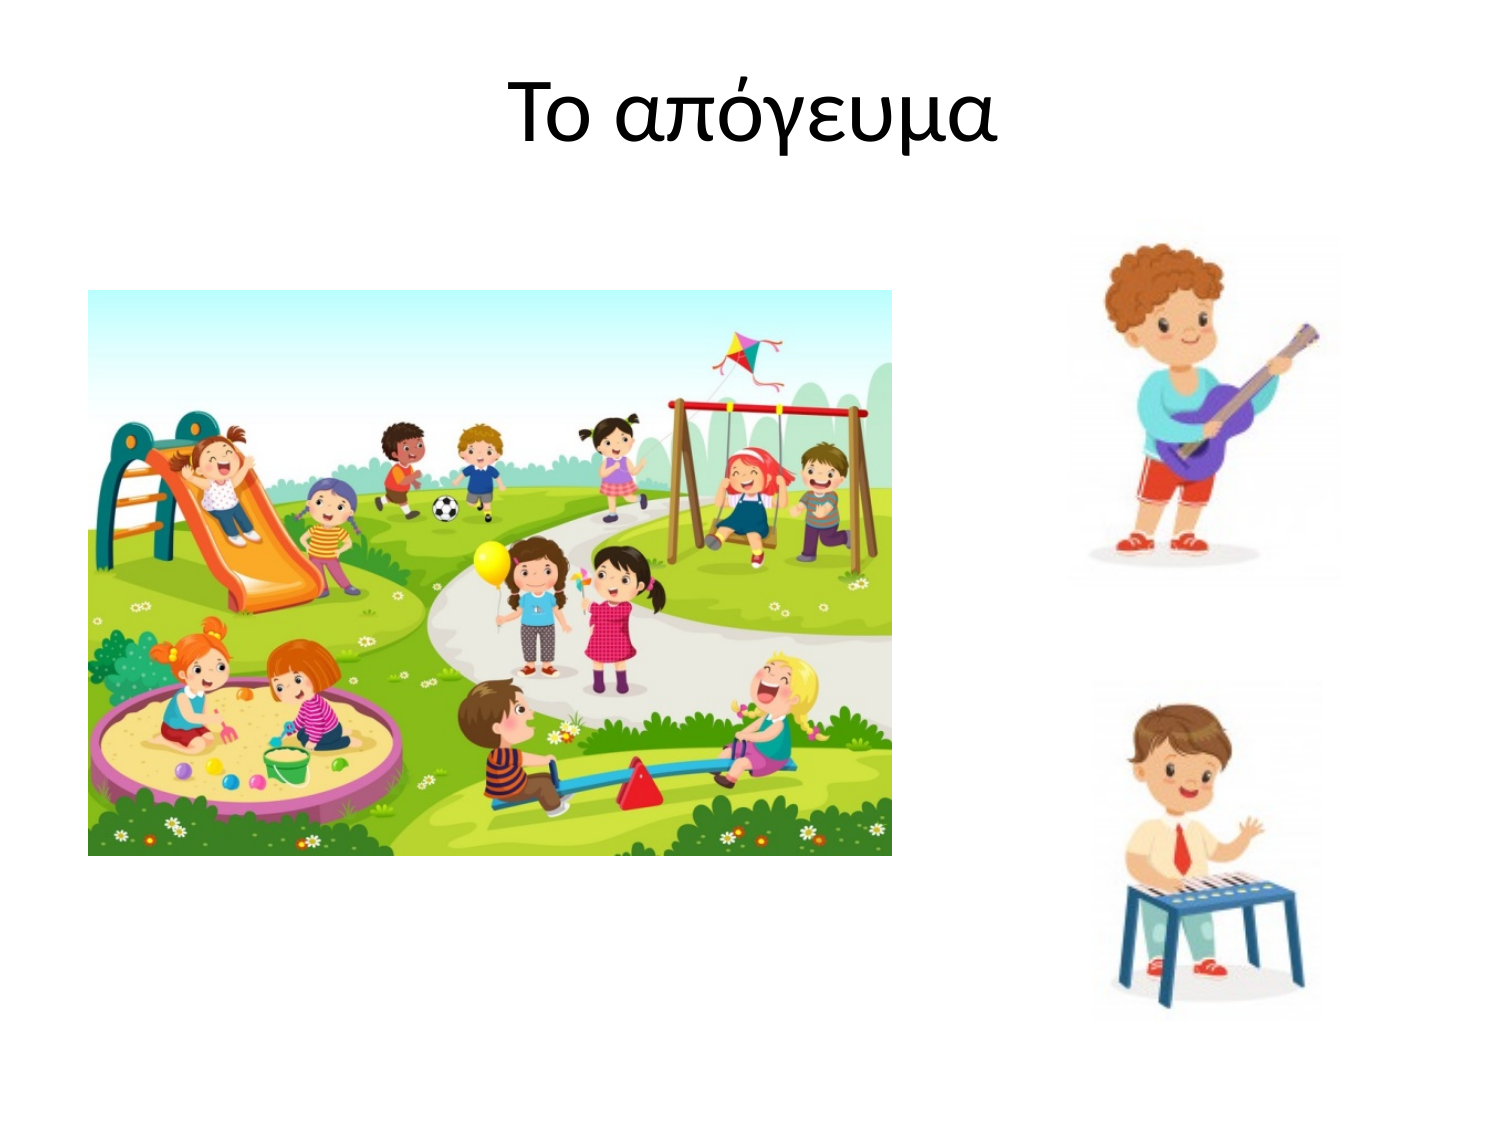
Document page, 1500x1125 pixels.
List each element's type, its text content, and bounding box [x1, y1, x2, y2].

picture [1092, 680, 1323, 1021]
picture [1068, 219, 1341, 587]
picture [88, 290, 892, 857]
text_box Το απόγευμα [492, 41, 1014, 167]
